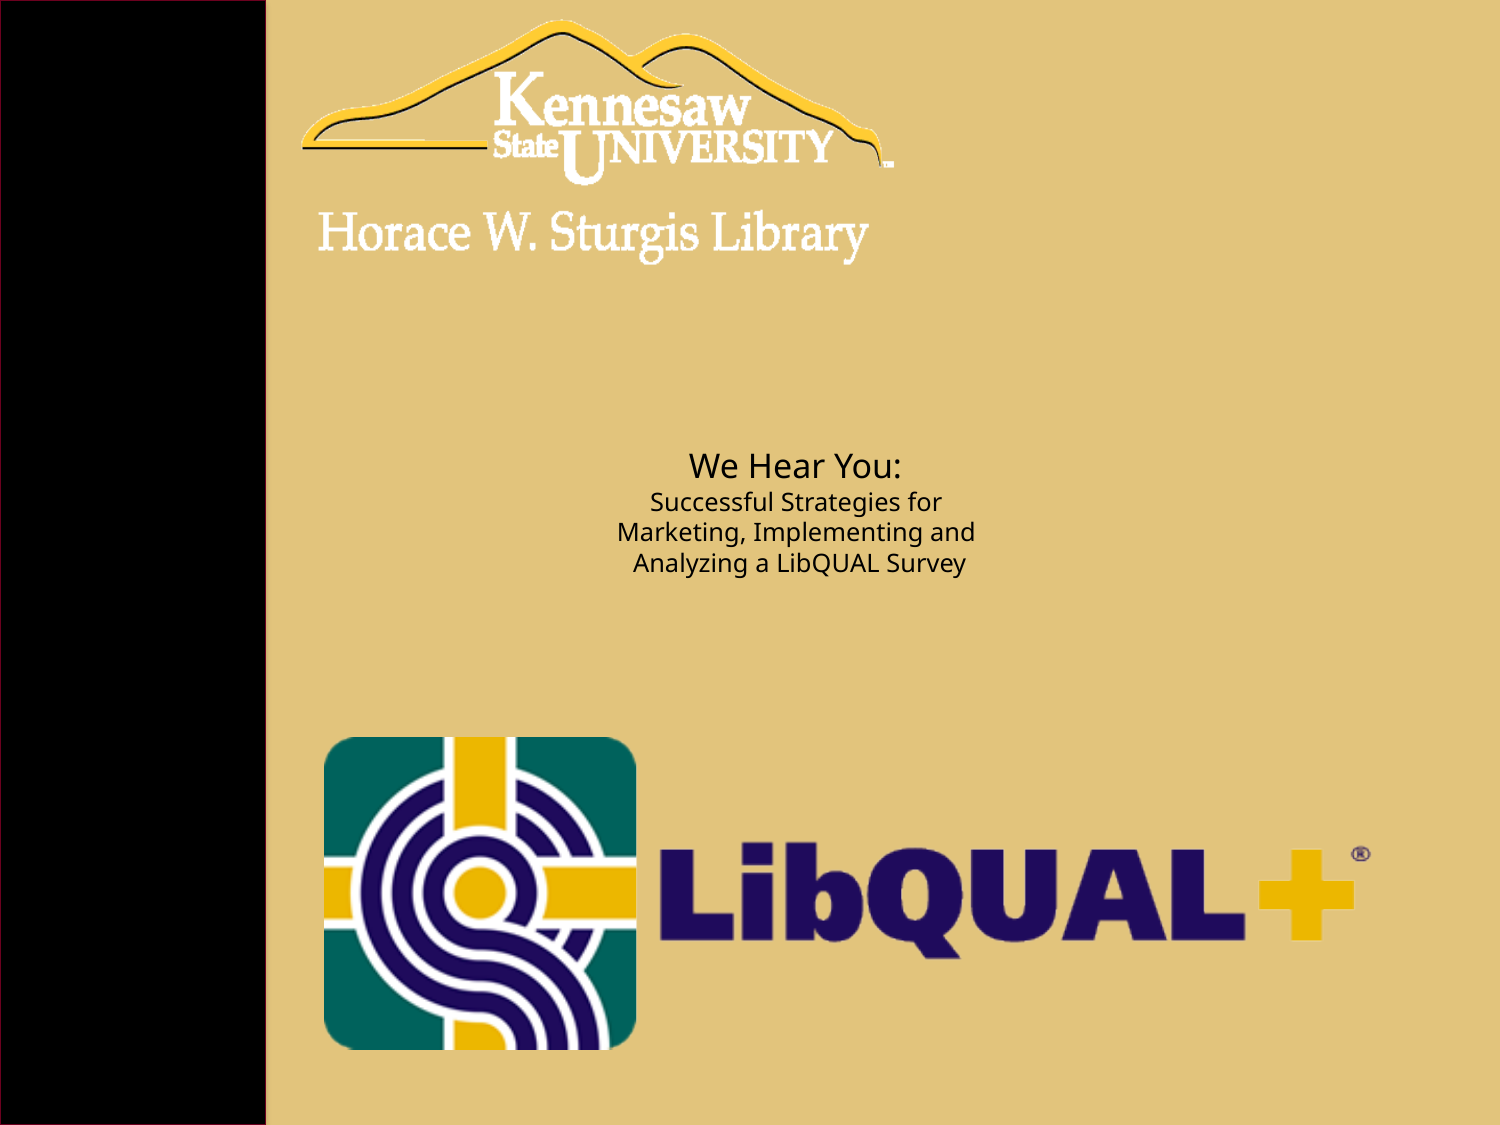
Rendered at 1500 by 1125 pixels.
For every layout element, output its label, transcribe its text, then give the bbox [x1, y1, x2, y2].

title We Hear You: Successful Strategies for Marketing, Implementing and Analyzing a LibQUAL Survey [269, 437, 1438, 626]
picture [249, 0, 951, 276]
picture [324, 737, 1376, 1051]
text_box [0, 0, 266, 1125]
